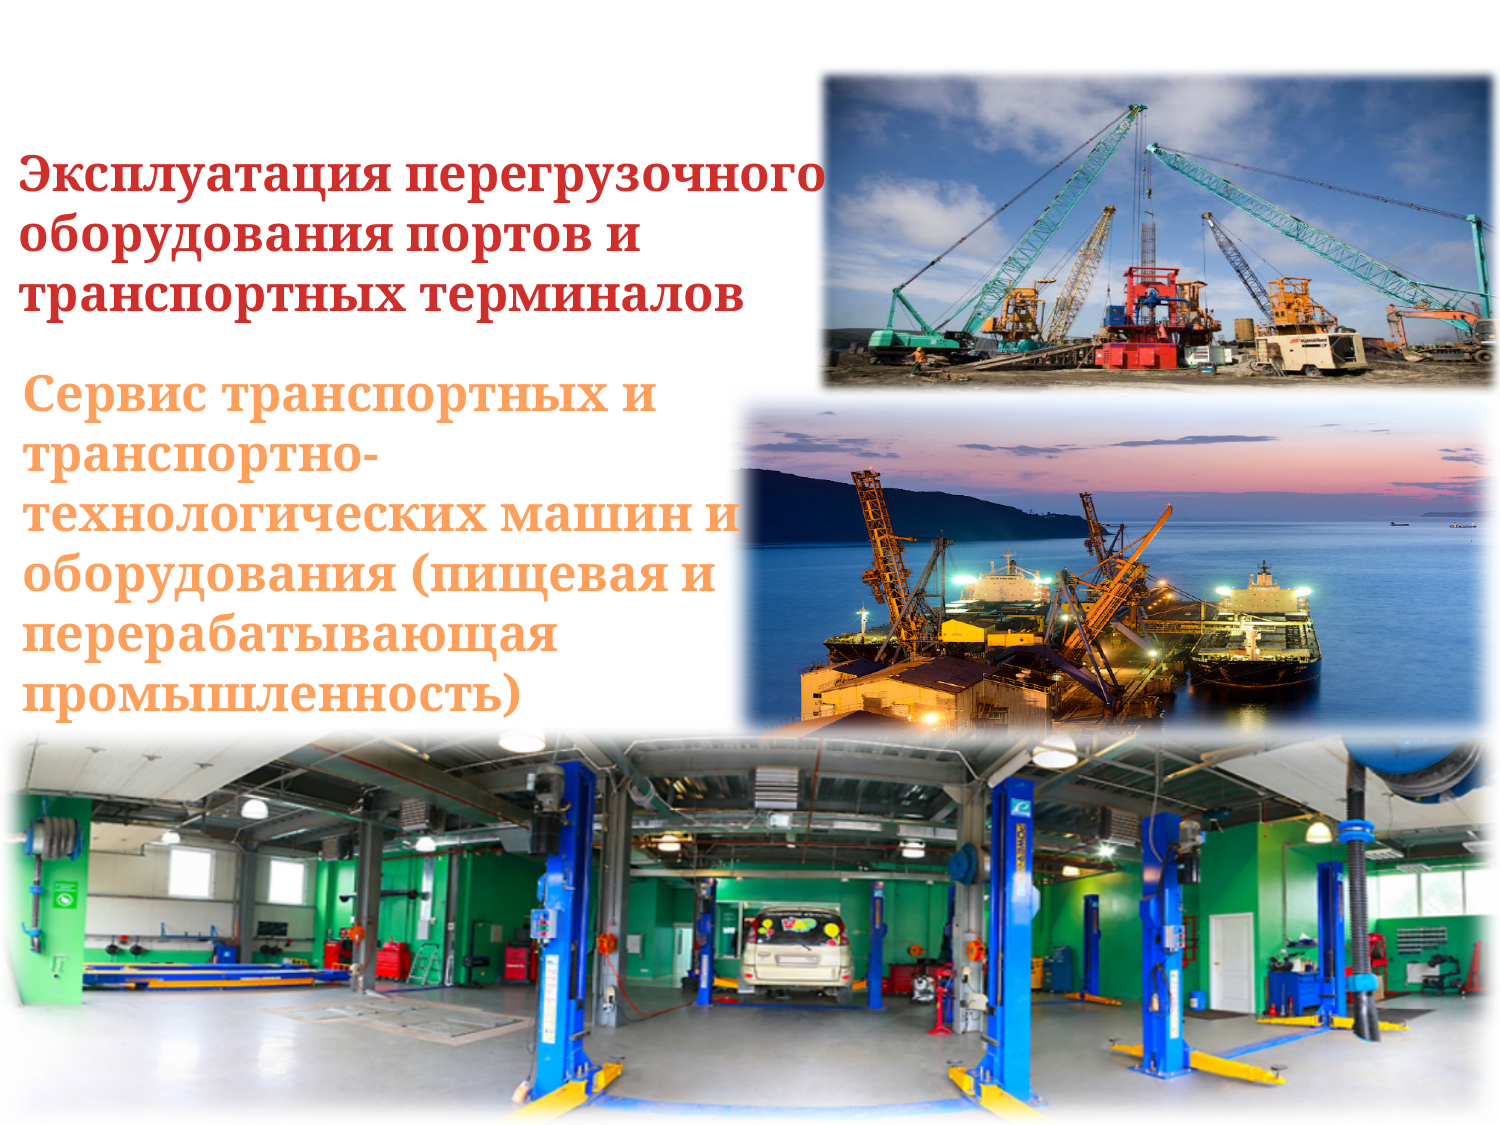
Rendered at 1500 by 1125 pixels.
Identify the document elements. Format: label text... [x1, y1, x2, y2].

picture [0, 66, 1500, 1125]
text_box Эксплуатация перегрузочного оборудования портов и транспортных терминалов [4, 133, 809, 329]
text_box Сервис транспортных и транспортно-технологических машин и оборудования (пищевая и перерабатывающая промышленность) [7, 353, 805, 726]
